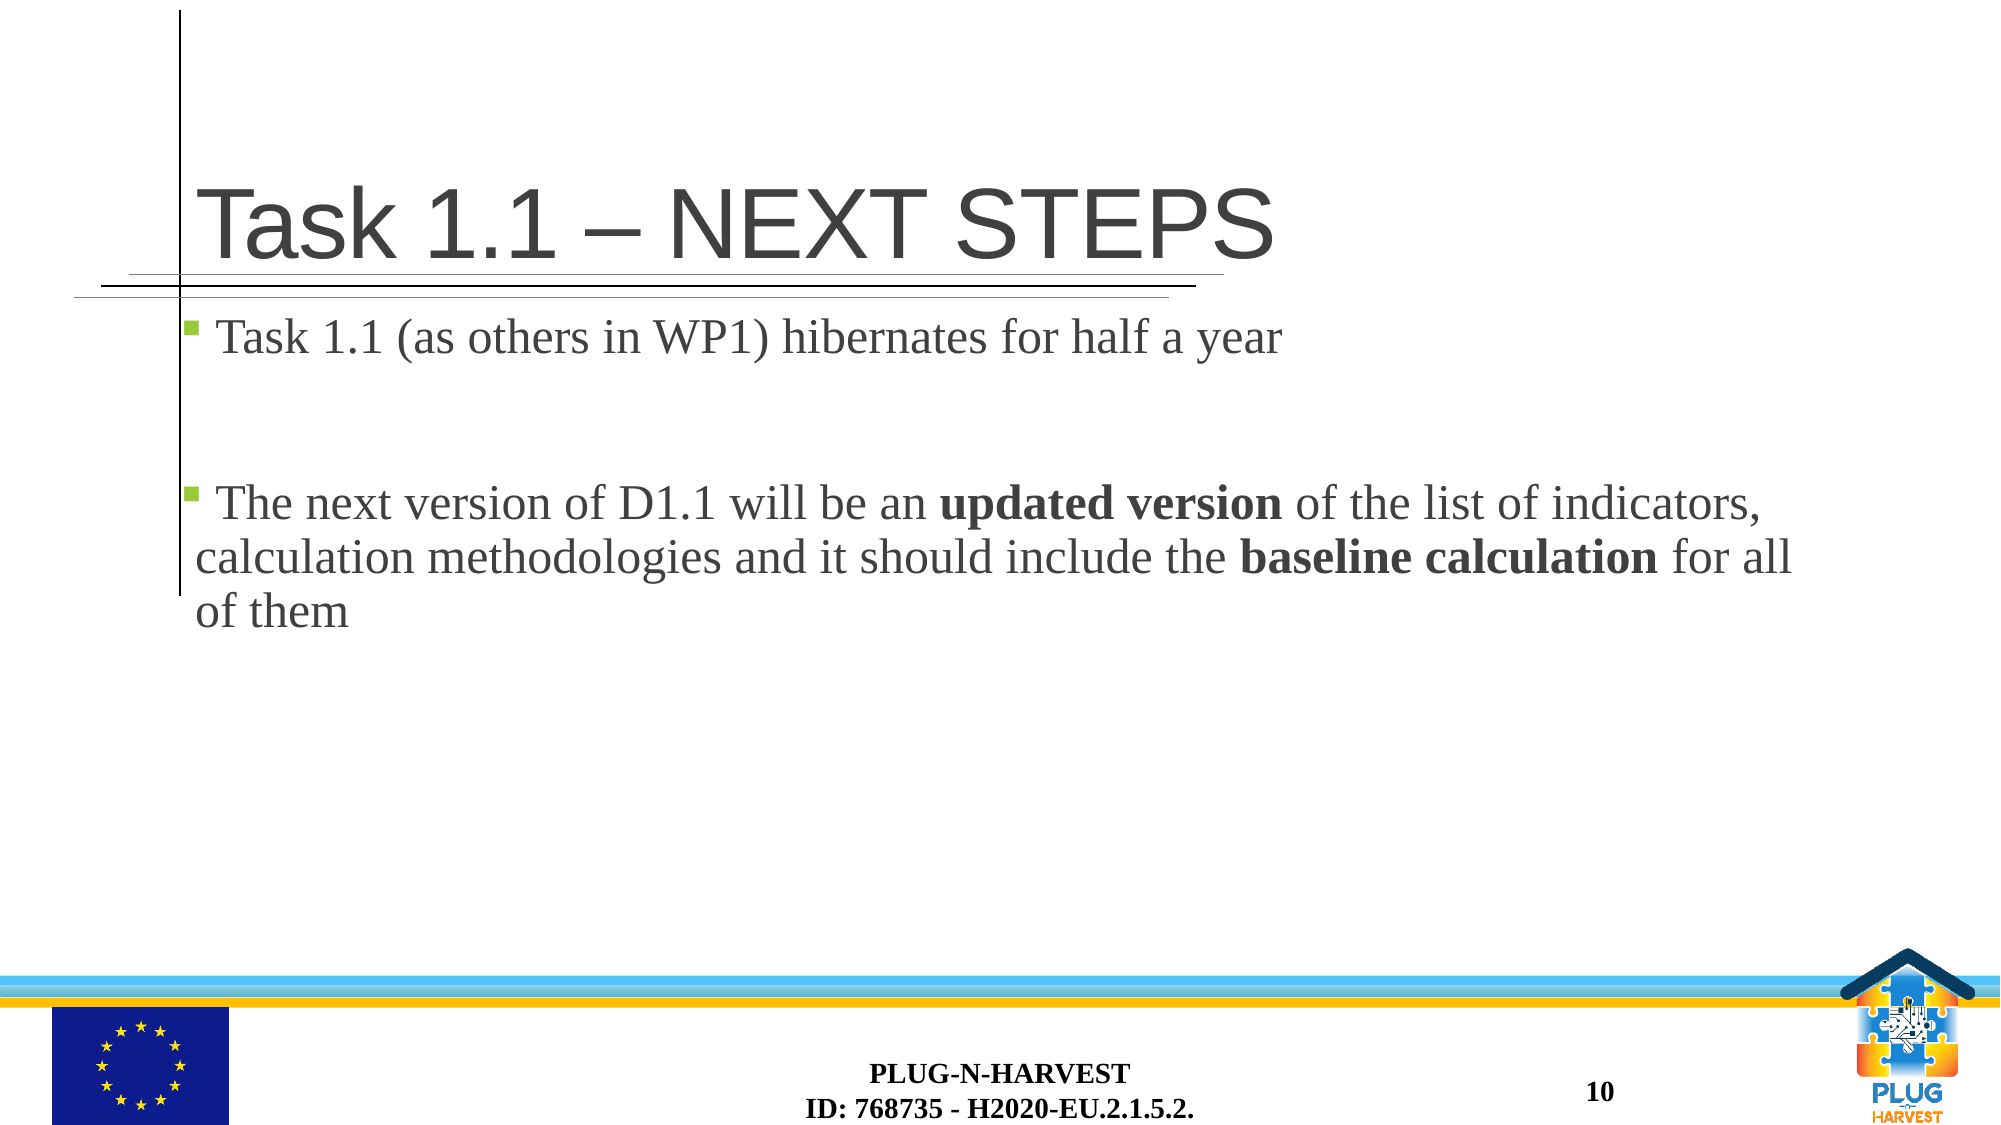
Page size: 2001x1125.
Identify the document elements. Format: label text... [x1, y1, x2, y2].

picture [1814, 945, 2001, 1125]
picture [52, 1007, 229, 1125]
footer PLUG-N-HARVEST ID: 768735 - H2020-EU.2.1.5.2. [604, 1059, 1396, 1120]
list Task 1.1 (as others in WP1) hibernates for half a year The next version of D1.1 will be an updated version of the list of indicators, calculation methodologies and it should include the baseline calculation for all of them [180, 302, 1830, 963]
slide_number 10 [1414, 1059, 1631, 1120]
title Task 1.1 – NEXT STEPS [180, 47, 1830, 287]
